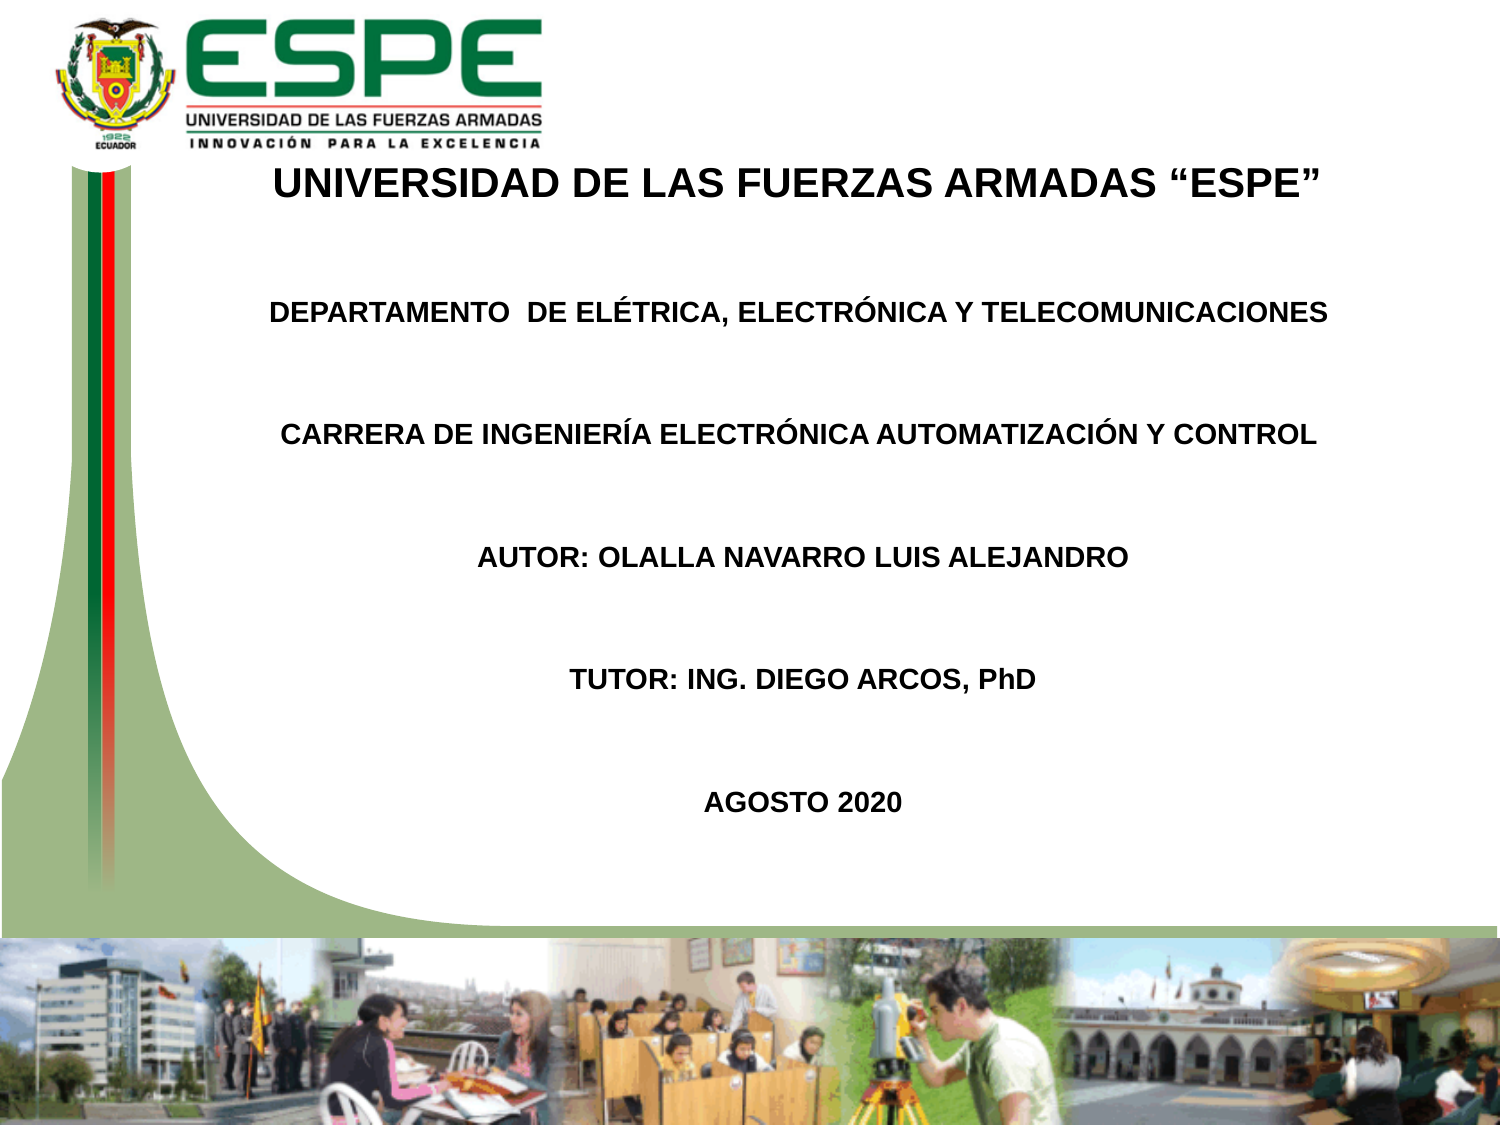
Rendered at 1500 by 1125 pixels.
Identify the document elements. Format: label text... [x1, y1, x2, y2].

text_box UNIVERSIDAD DE LAS FUERZAS ARMADAS “ESPE” DEPARTAMENTO DE ELÉTRICA, ELECTRÓNICA Y TELECOMUNICACIONES CARRERA DE INGENIERÍA ELECTRÓNICA AUTOMATIZACIÓN Y CONTROL AUTOR: OLALLA NAVARRO LUIS ALEJANDRO TUTOR: ING. DIEGO ARCOS, PhD AGOSTO 2020 [182, 90, 1424, 946]
picture [0, 938, 1500, 1125]
picture [17, 0, 562, 165]
